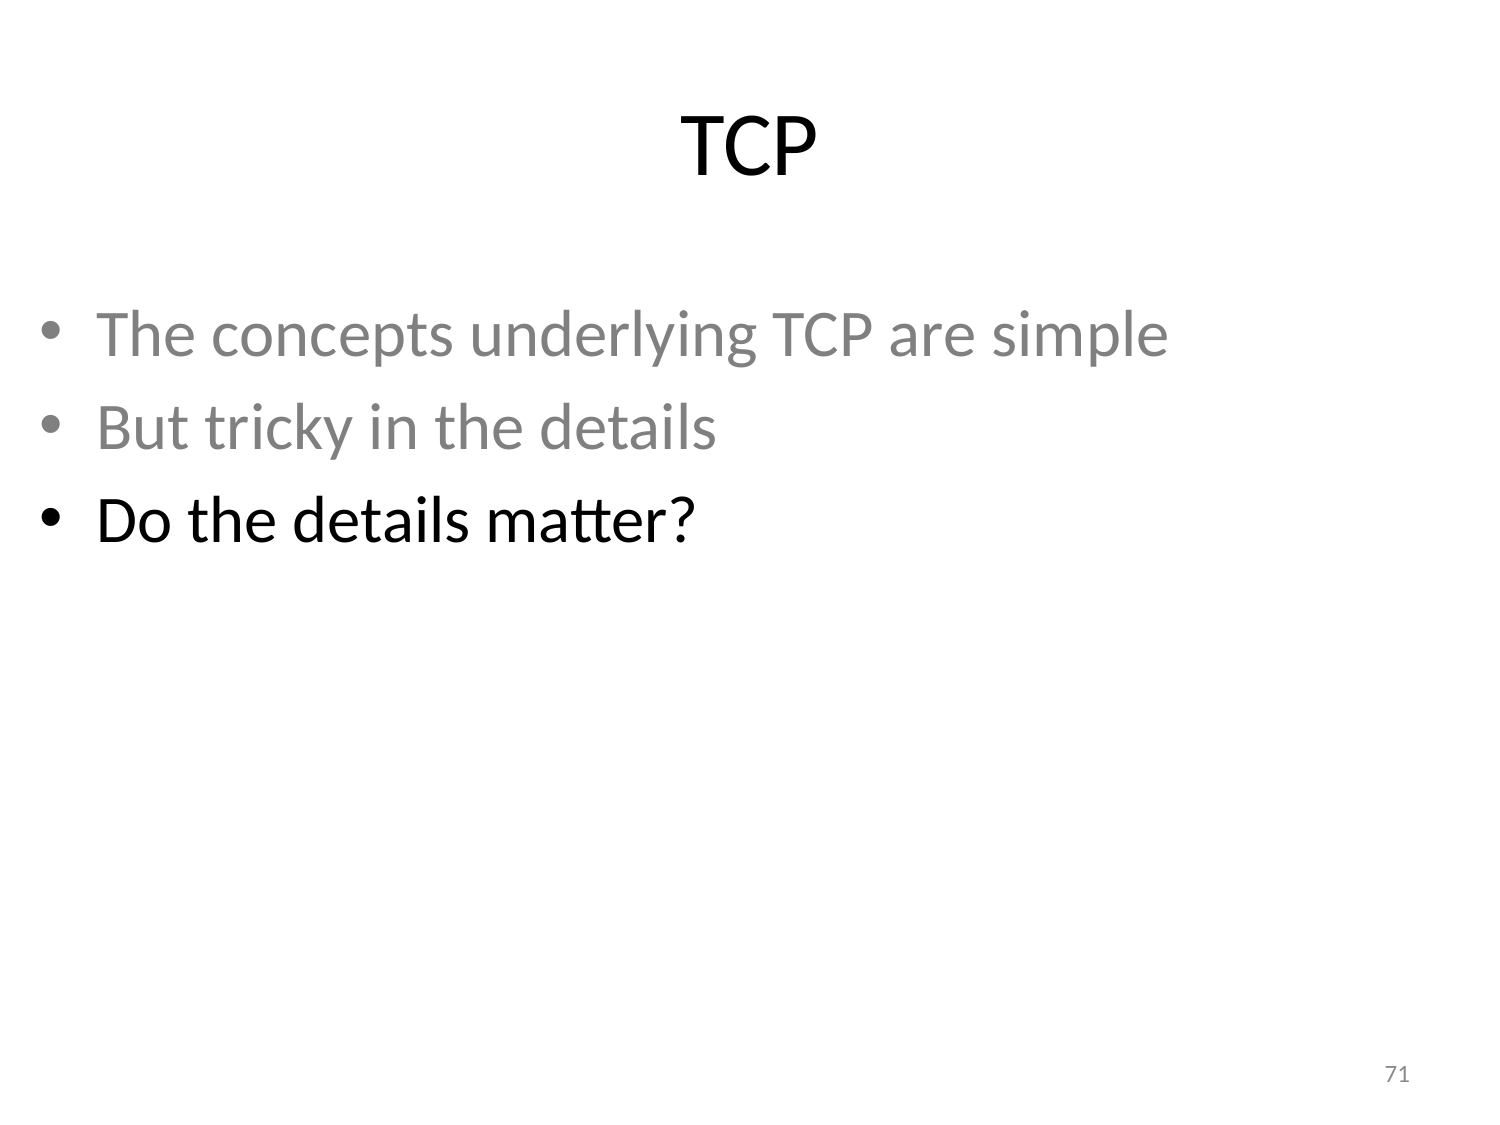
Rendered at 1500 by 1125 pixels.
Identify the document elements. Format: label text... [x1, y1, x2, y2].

slide_number 71 [1074, 1042, 1425, 1103]
list The concepts underlying TCP are simple But tricky in the details Do the details matter? [24, 282, 1425, 1006]
title TCP [75, 45, 1425, 233]
